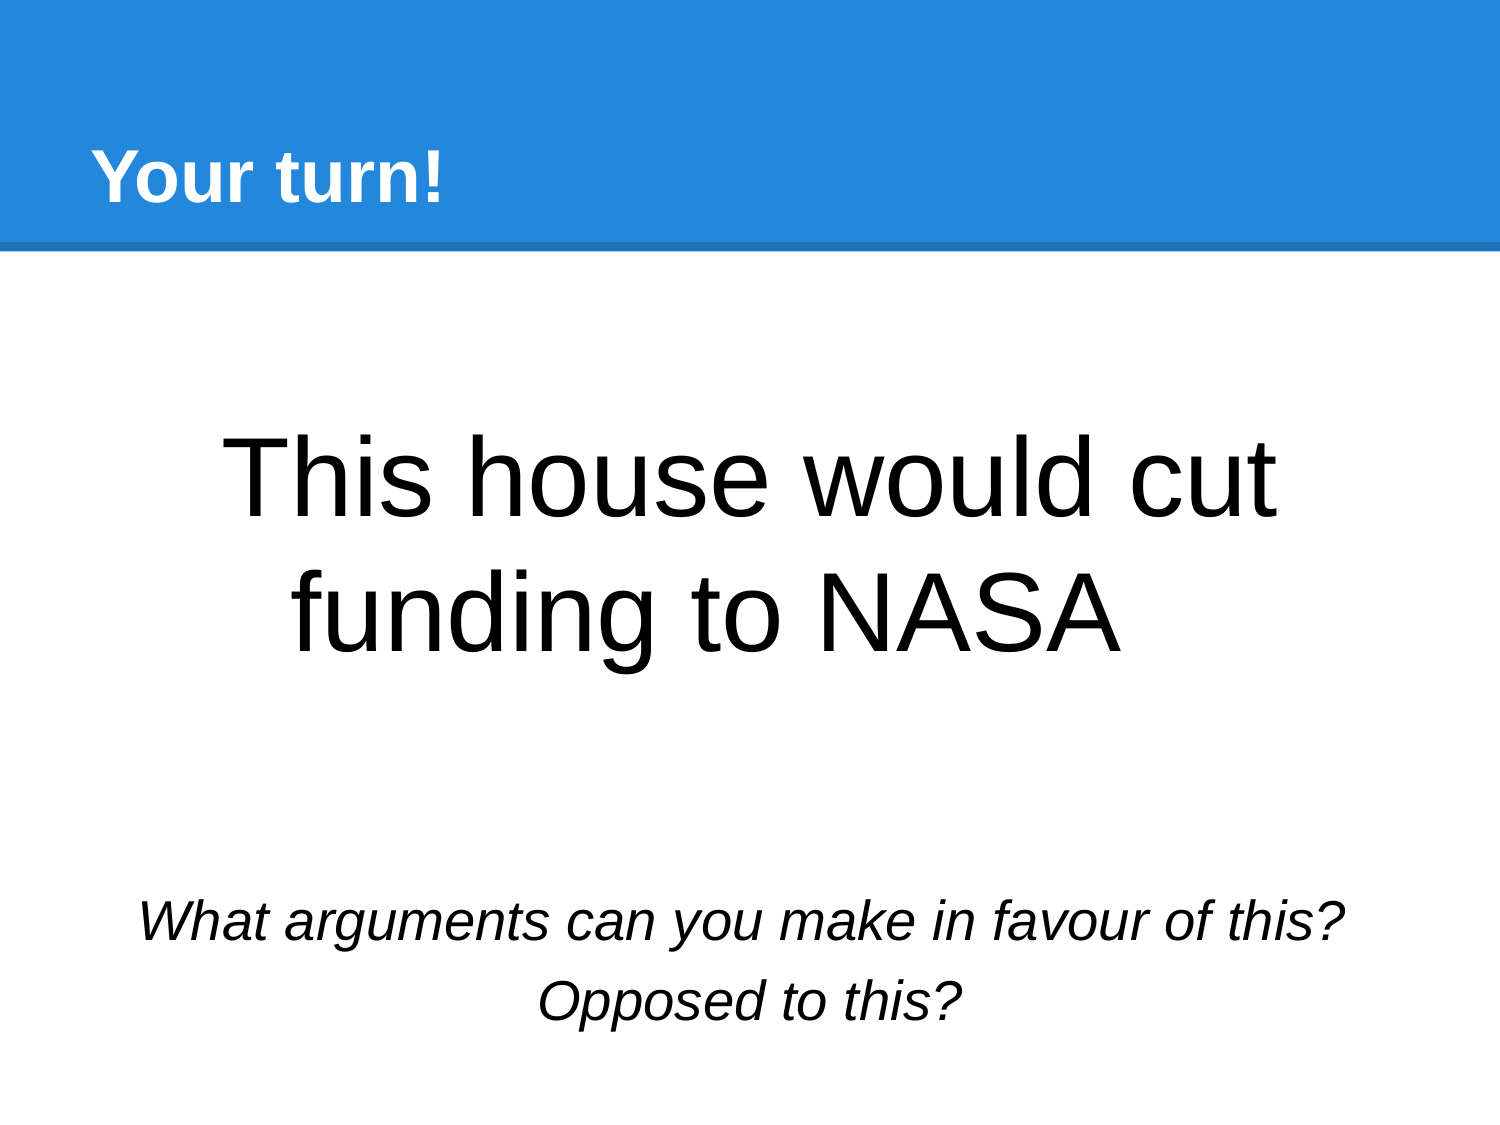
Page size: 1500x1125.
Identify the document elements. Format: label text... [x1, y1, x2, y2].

text_box What arguments can you make in favour of this? Opposed to this? [74, 870, 1425, 1076]
title Your turn! [75, 45, 1425, 233]
list This house would cut funding to NASA [75, 262, 1425, 870]
